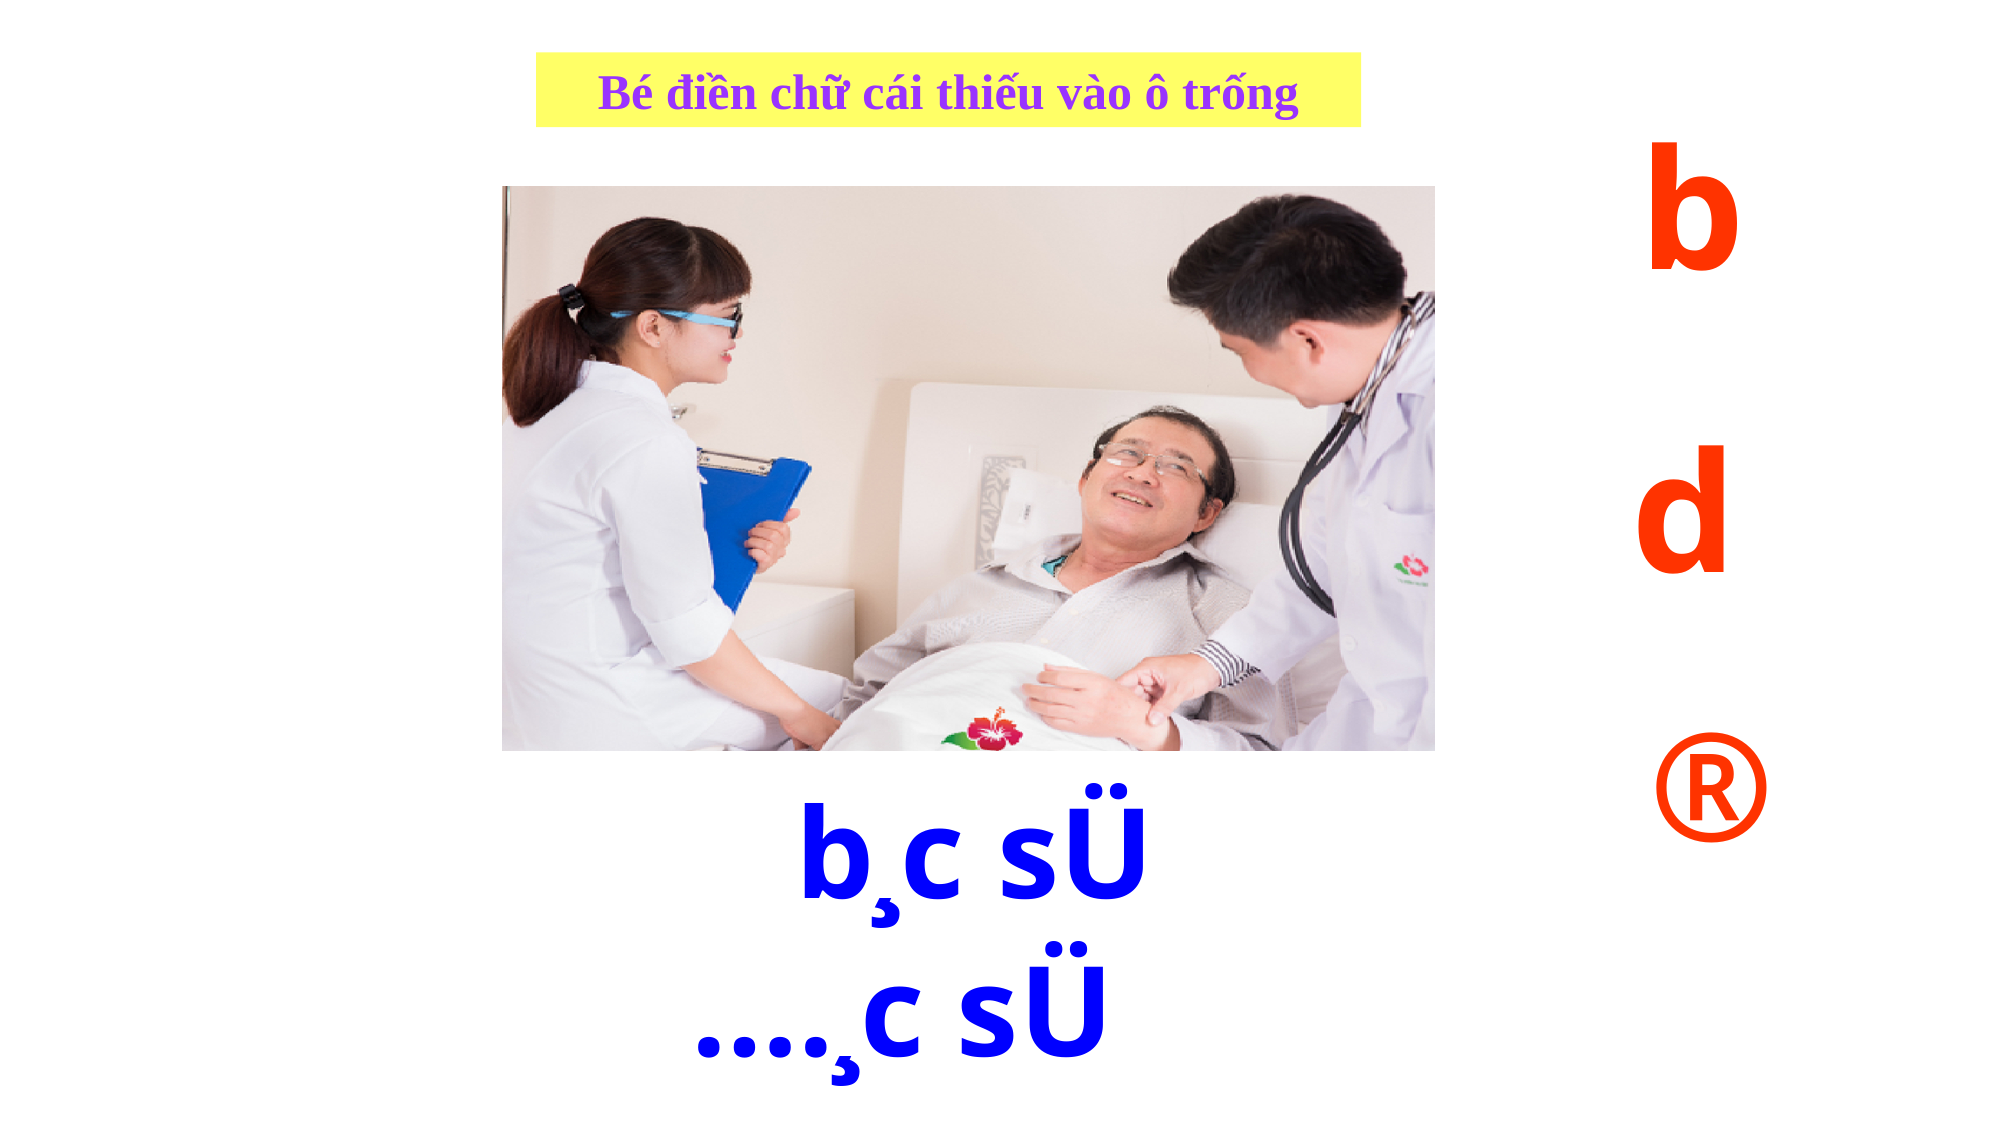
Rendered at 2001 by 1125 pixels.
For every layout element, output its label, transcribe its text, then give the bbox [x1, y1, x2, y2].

text_box ® [1635, 684, 1785, 880]
text_box Bé điền chữ cái thiếu vào ô trống [536, 52, 1362, 128]
picture [502, 186, 1435, 751]
text_box b¸c sÜ [546, 766, 1404, 932]
text_box d [1617, 398, 1768, 613]
text_box ….¸c sÜ [514, 924, 1350, 1089]
text_box b [1624, 95, 1775, 311]
